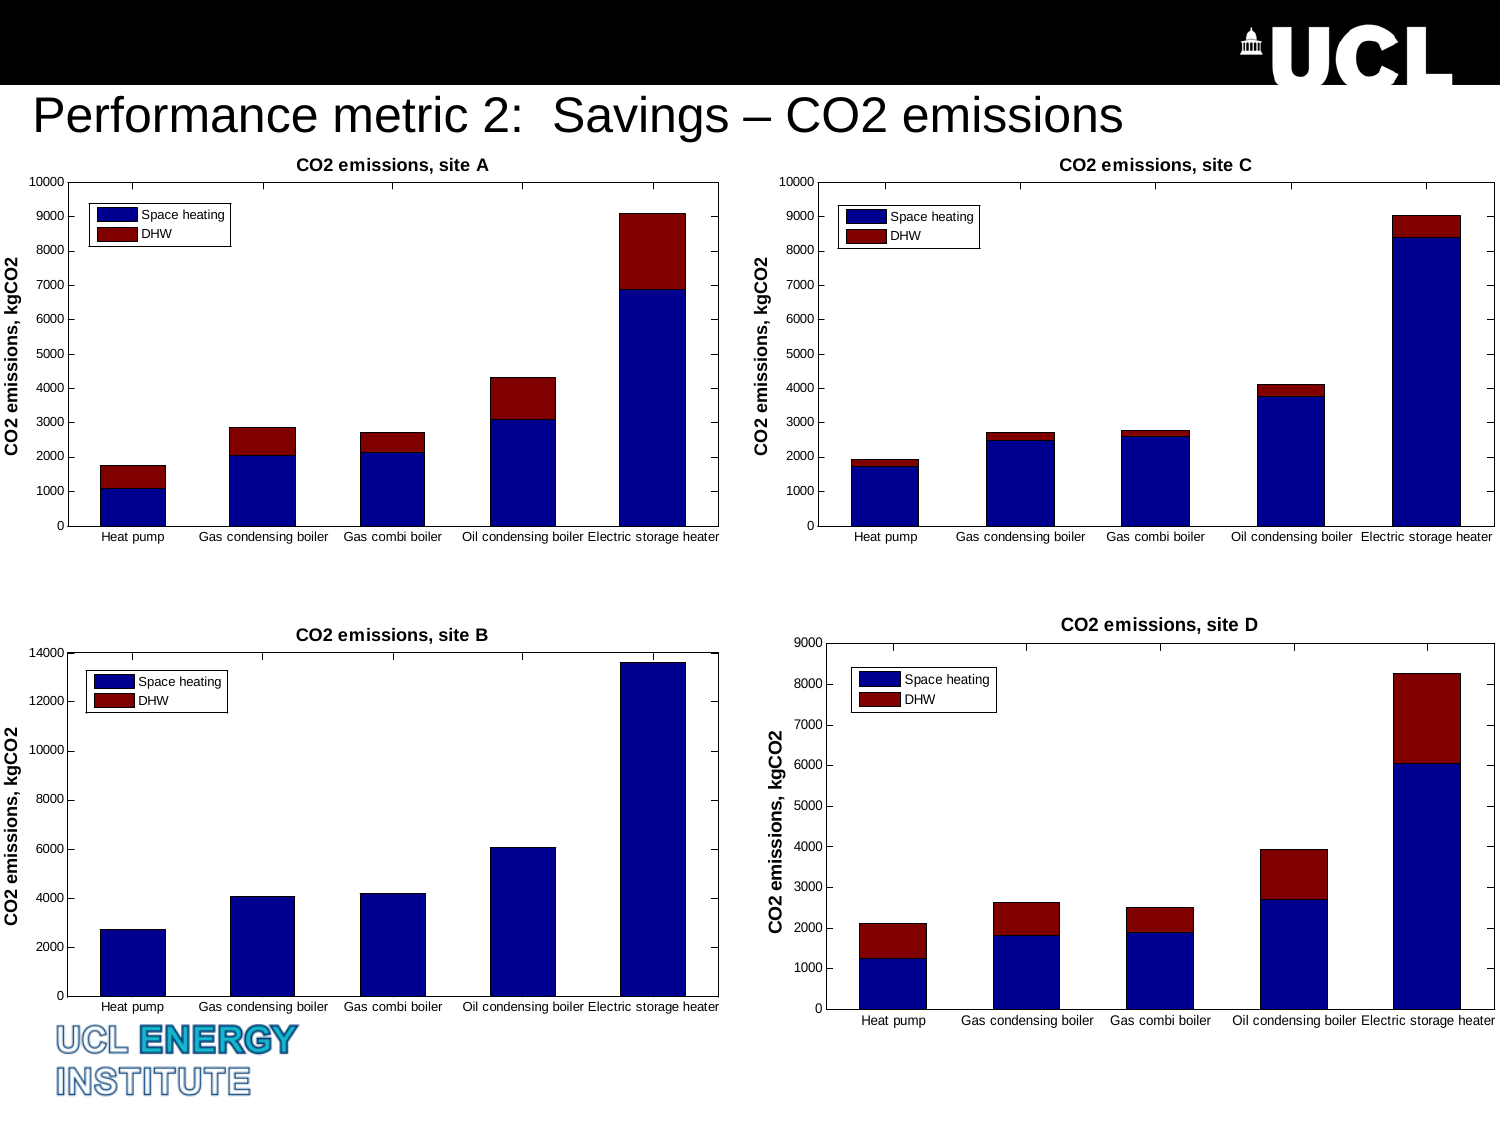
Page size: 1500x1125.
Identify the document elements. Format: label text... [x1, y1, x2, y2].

picture [0, 150, 1500, 573]
picture [0, 609, 1500, 1099]
picture [0, 0, 1500, 85]
text_box Performance metric 2: Savings – CO2 emissions [17, 74, 1500, 148]
